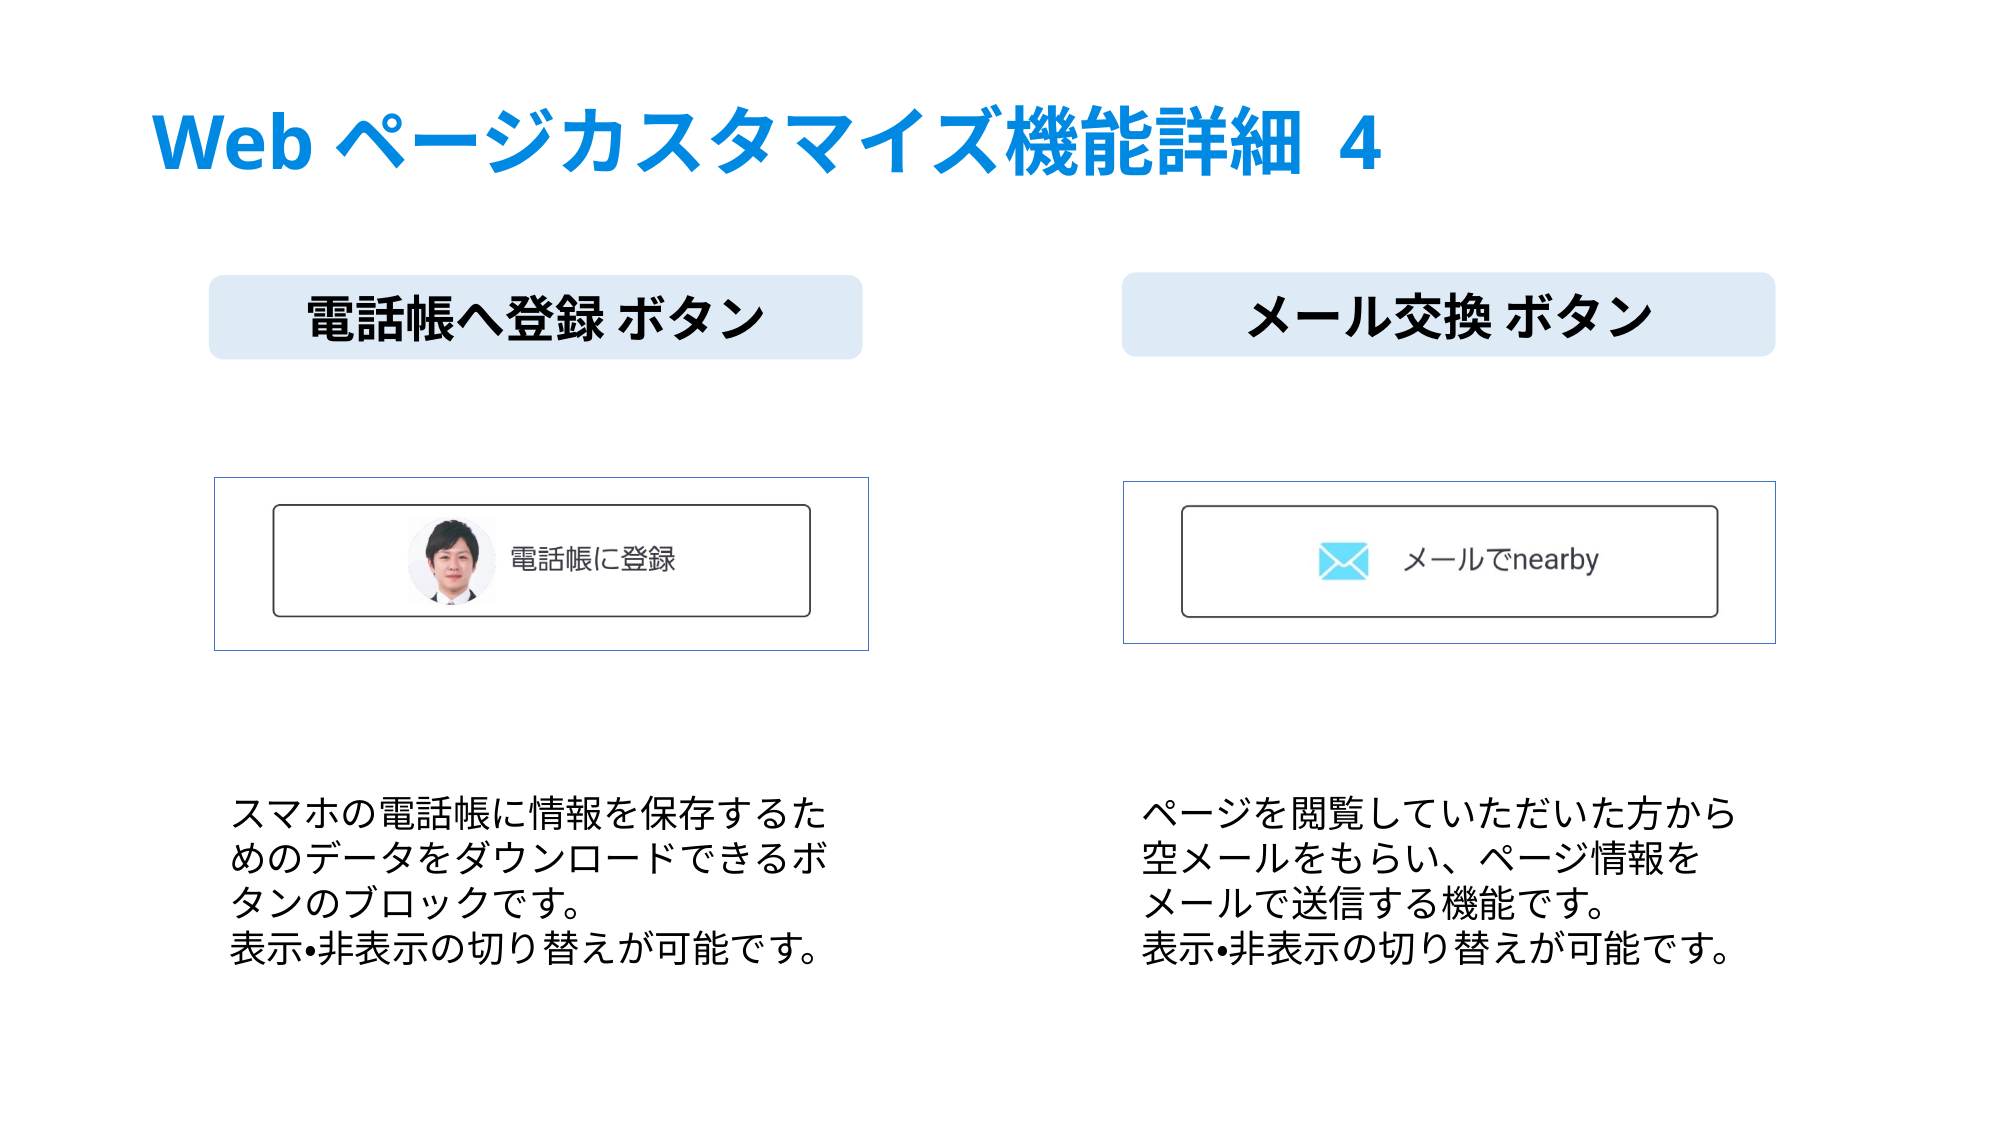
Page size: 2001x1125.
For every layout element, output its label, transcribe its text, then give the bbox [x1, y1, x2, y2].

text_box メール交換 ボタン [1121, 284, 1776, 369]
picture [214, 477, 869, 651]
text_box ページを閲覧していただいた方から空メールをもらい、ページ情報をメールで送信する機能です。 表示・非表示の切り替えが可能です。 [1126, 782, 1780, 978]
title Webページカスタマイズ機能詳細 4 [137, 59, 1863, 232]
text_box 電話帳へ登録 ボタン [208, 286, 863, 372]
text_box [1121, 271, 1777, 347]
picture [1123, 481, 1776, 644]
text_box [208, 273, 864, 350]
text_box スマホの電話帳に情報を保存するためのデータをダウンロードできるボタンのブロックです。 表示・非表示の切り替えが可能です。 [214, 782, 869, 978]
